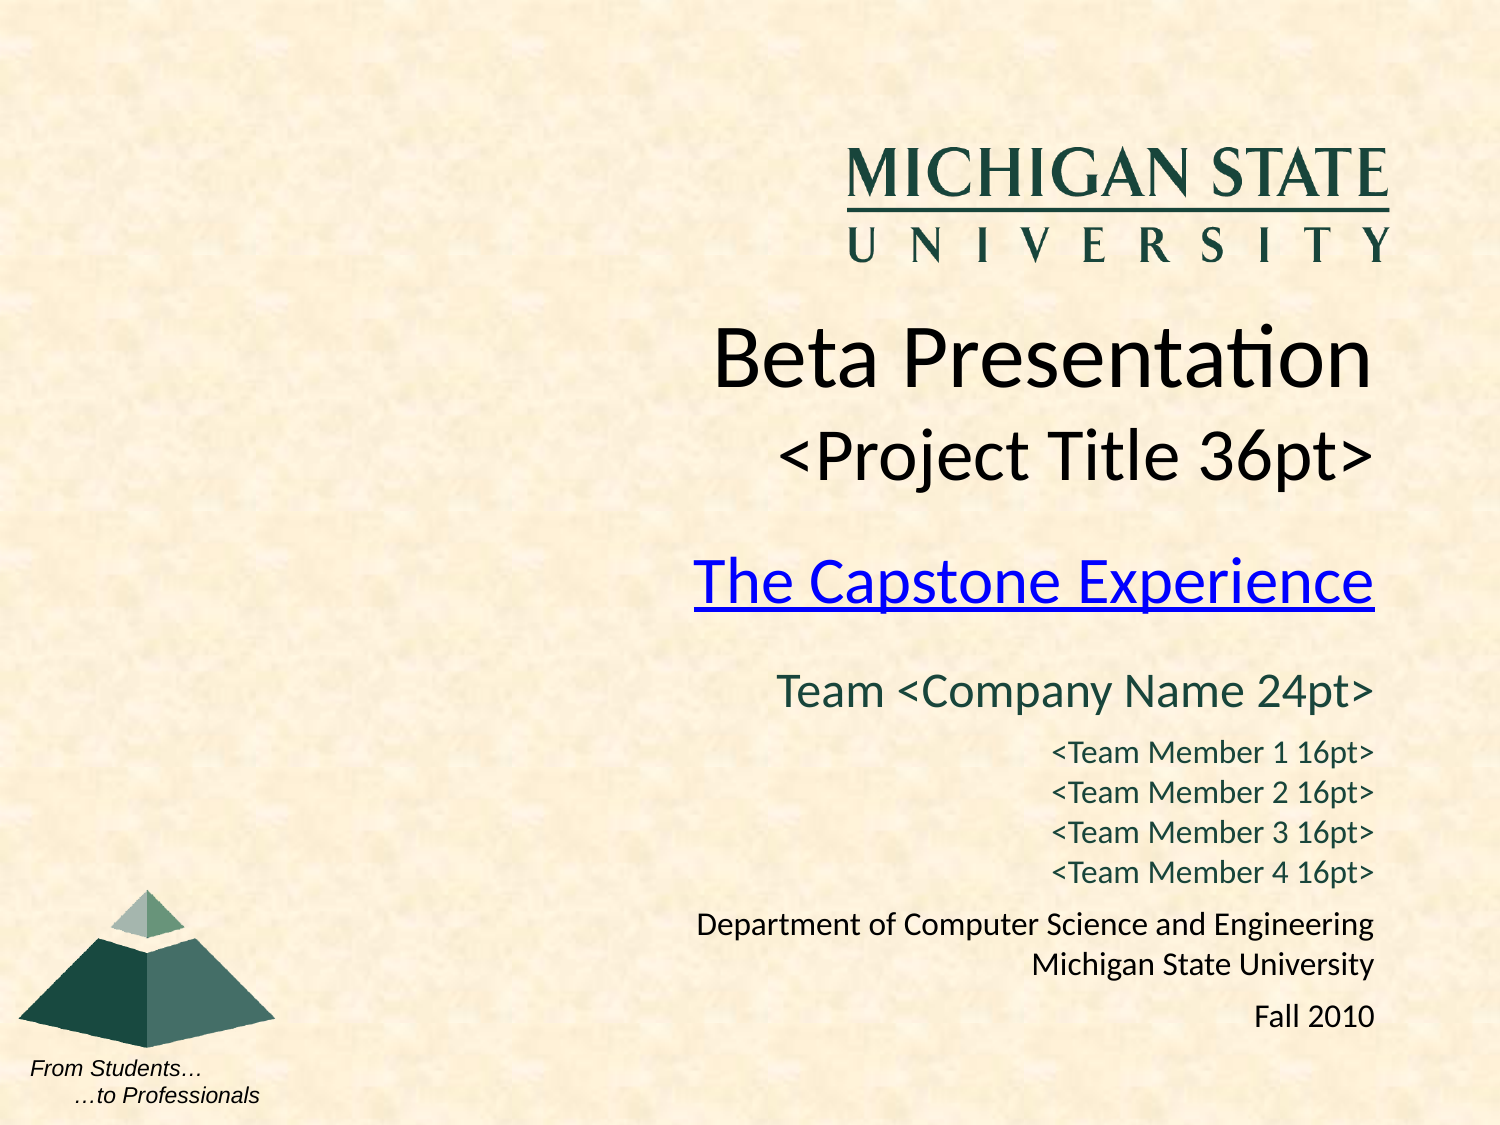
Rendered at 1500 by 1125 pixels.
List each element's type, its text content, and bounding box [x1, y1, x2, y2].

picture [0, 0, 1500, 1125]
title Beta Presentation <Project Title 36pt> [114, 275, 1390, 517]
subtitle Team <Company Name 24pt> <Team Member 1 16pt> <Team Member 2 16pt> <Team Member 3 16pt> <Team Member 4 16pt> Department of Computer Science and Engineering Michigan State University Fall 2010 [339, 650, 1390, 1038]
